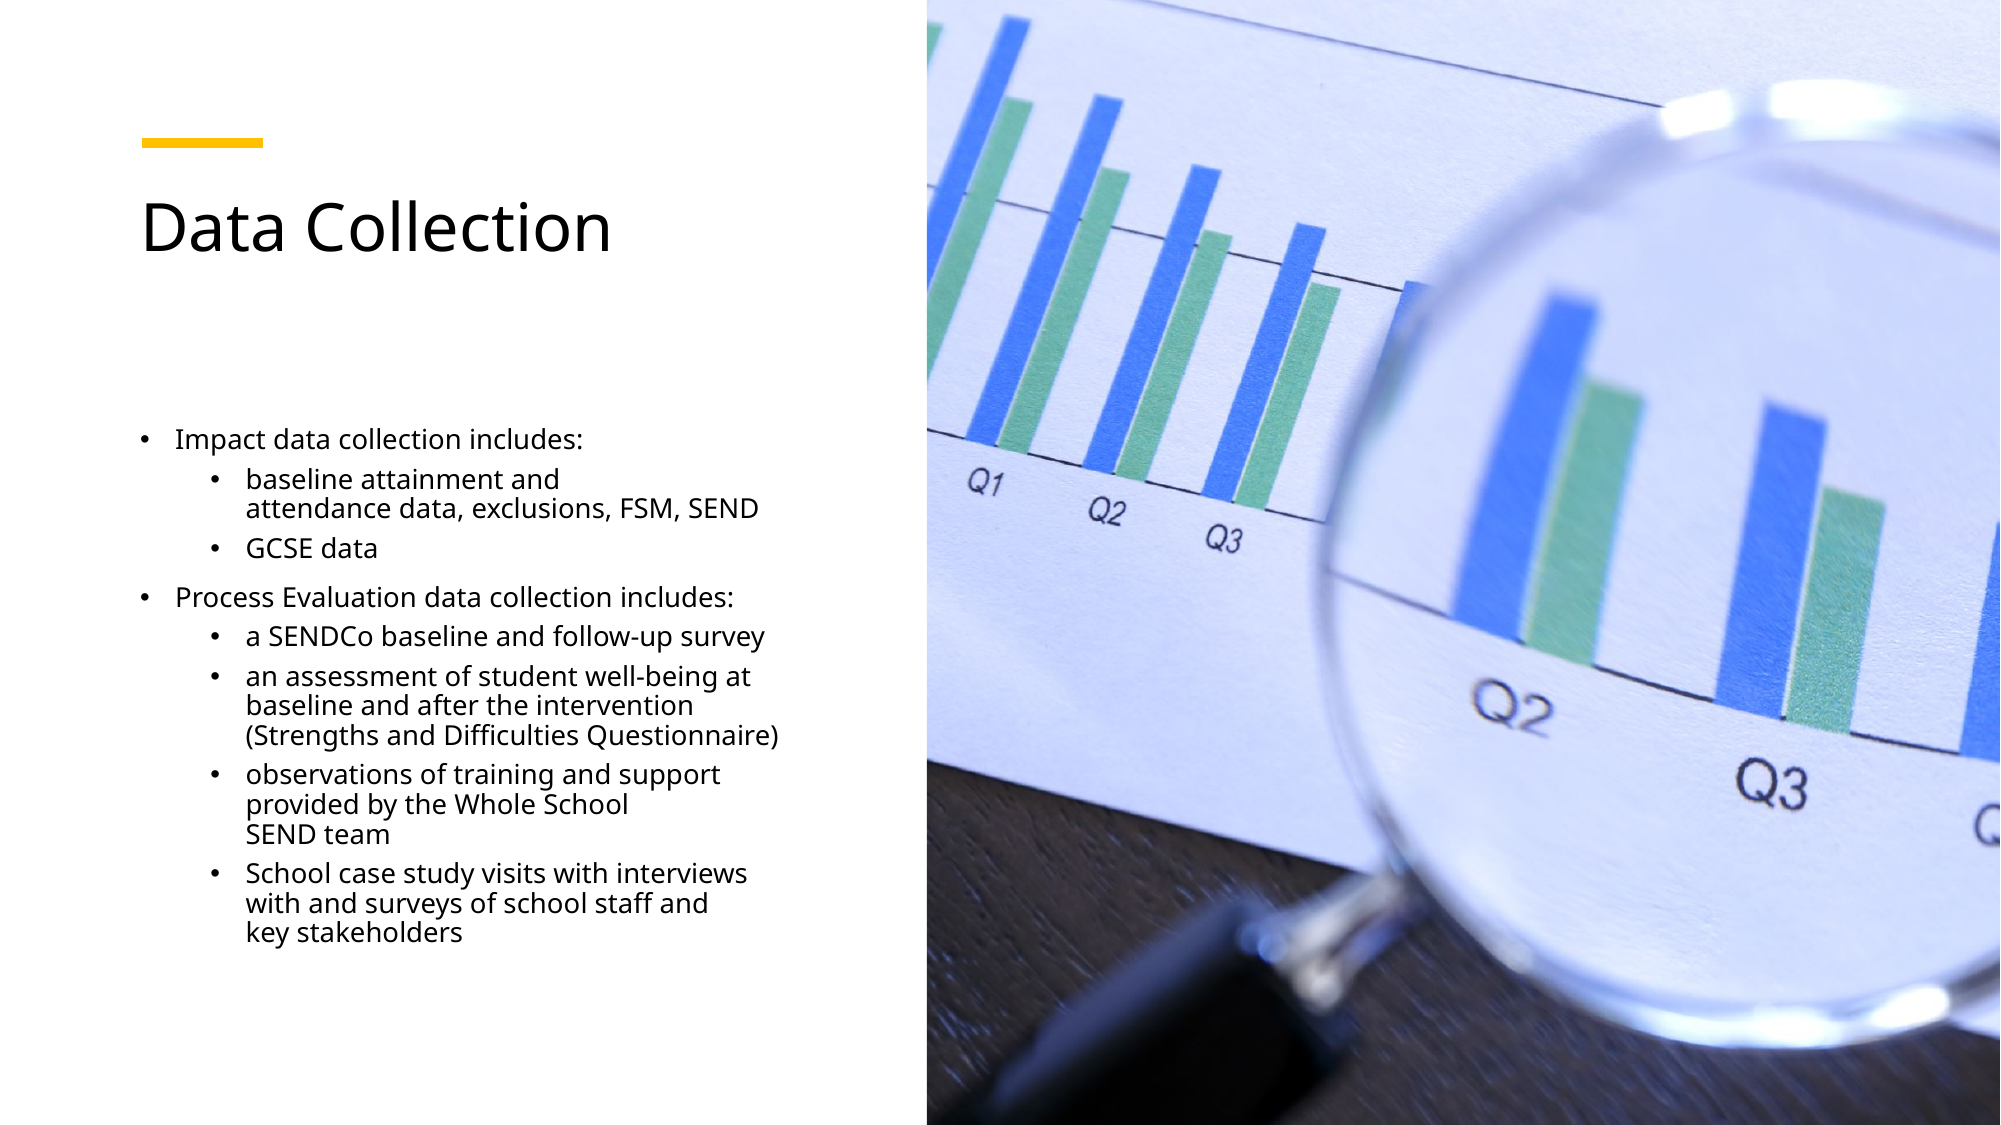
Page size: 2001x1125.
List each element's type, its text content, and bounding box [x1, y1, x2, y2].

title Data Collection [125, 186, 796, 417]
list Impact data collection includes: baseline attainment and attendance data, exclusions, FSM, SEND GCSE data Process Evaluation data collection includes: a SENDCo baseline and follow-up survey an assessment of student well-being at baseline and after the intervention (Strengths and Difficulties Questionnaire) observations of training and support provided by the Whole School SEND team School case study visits with interviews with and surveys of school staff and key stakeholders [125, 418, 796, 1008]
picture [926, 0, 2000, 1125]
